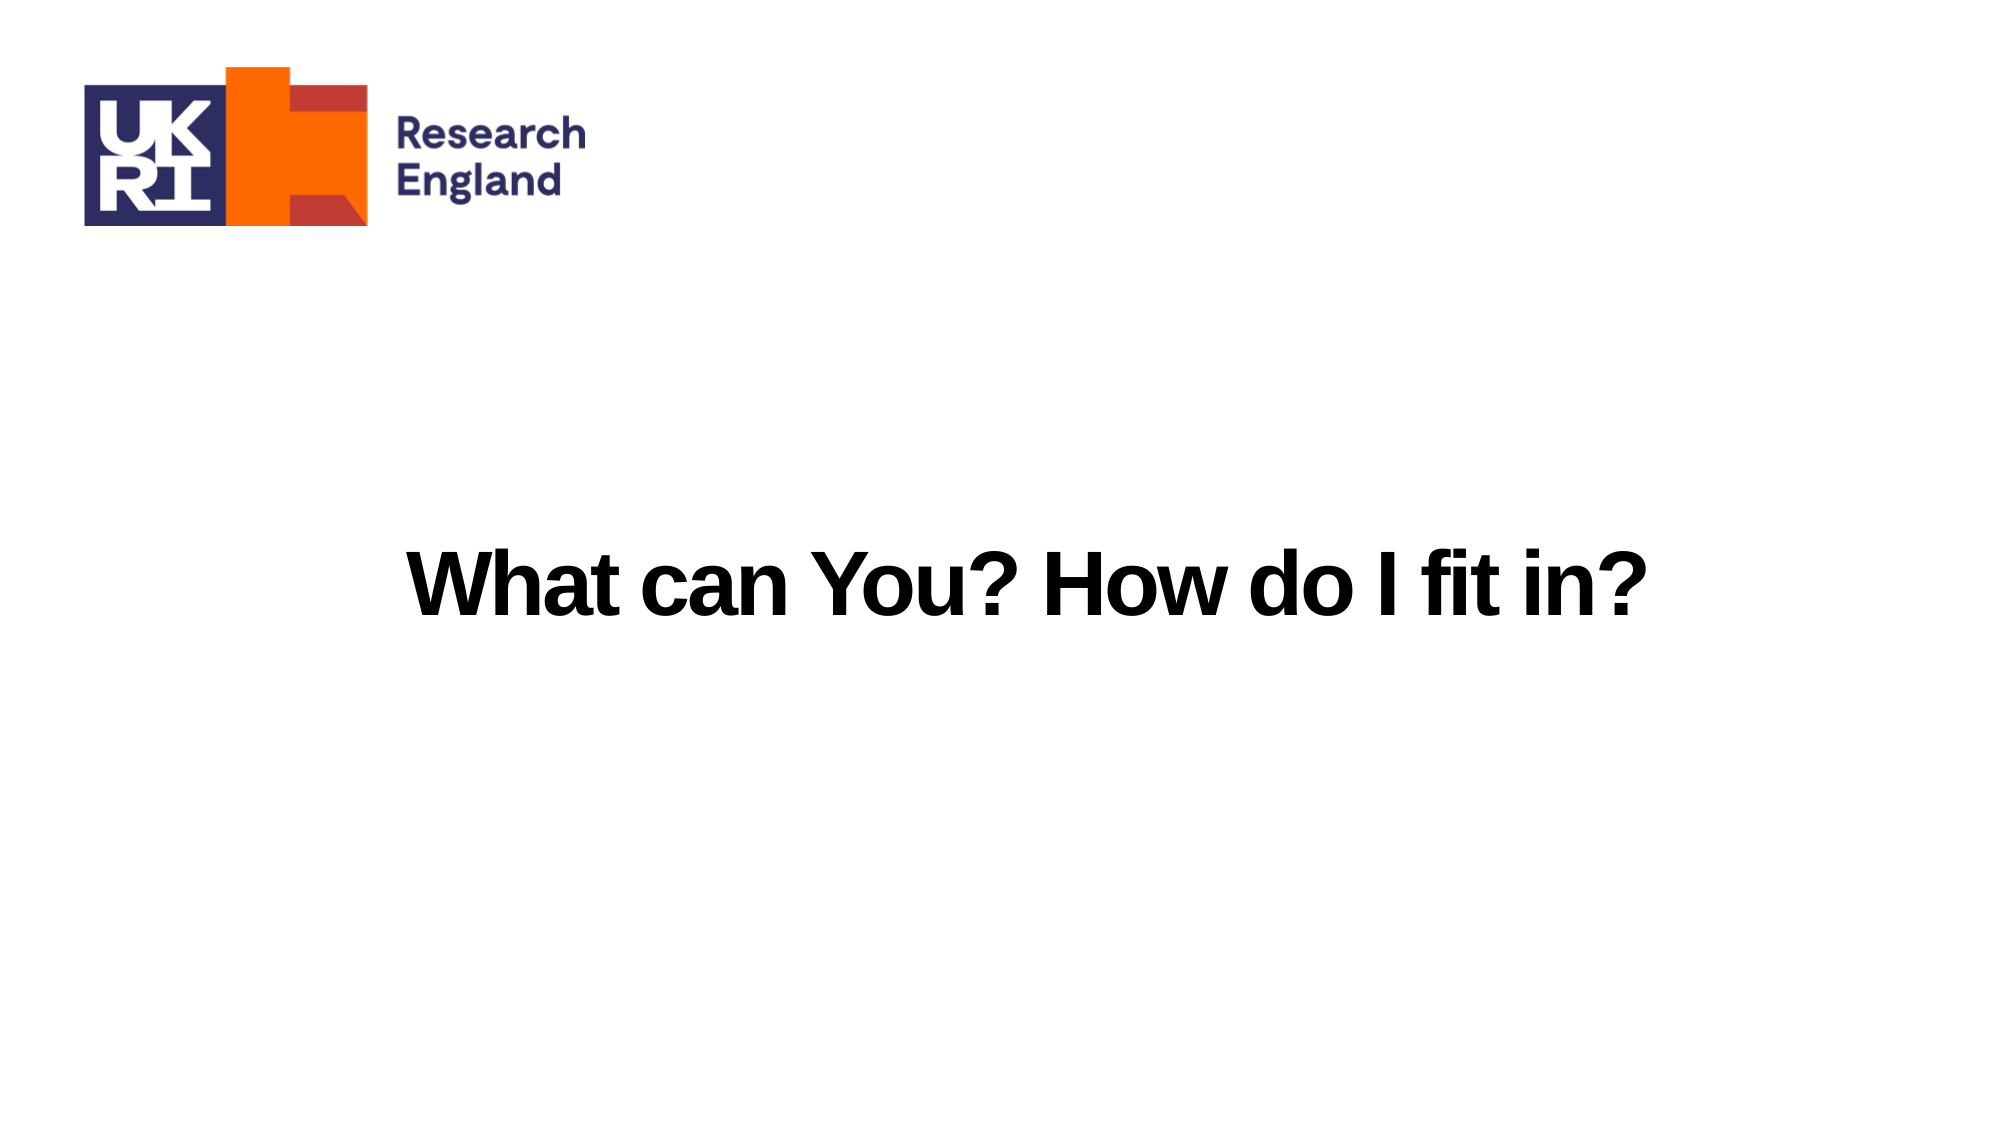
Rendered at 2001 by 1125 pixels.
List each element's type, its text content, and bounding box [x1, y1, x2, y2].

text_box What can You? How do I fit in? [84, 296, 1974, 722]
picture [84, 67, 585, 226]
